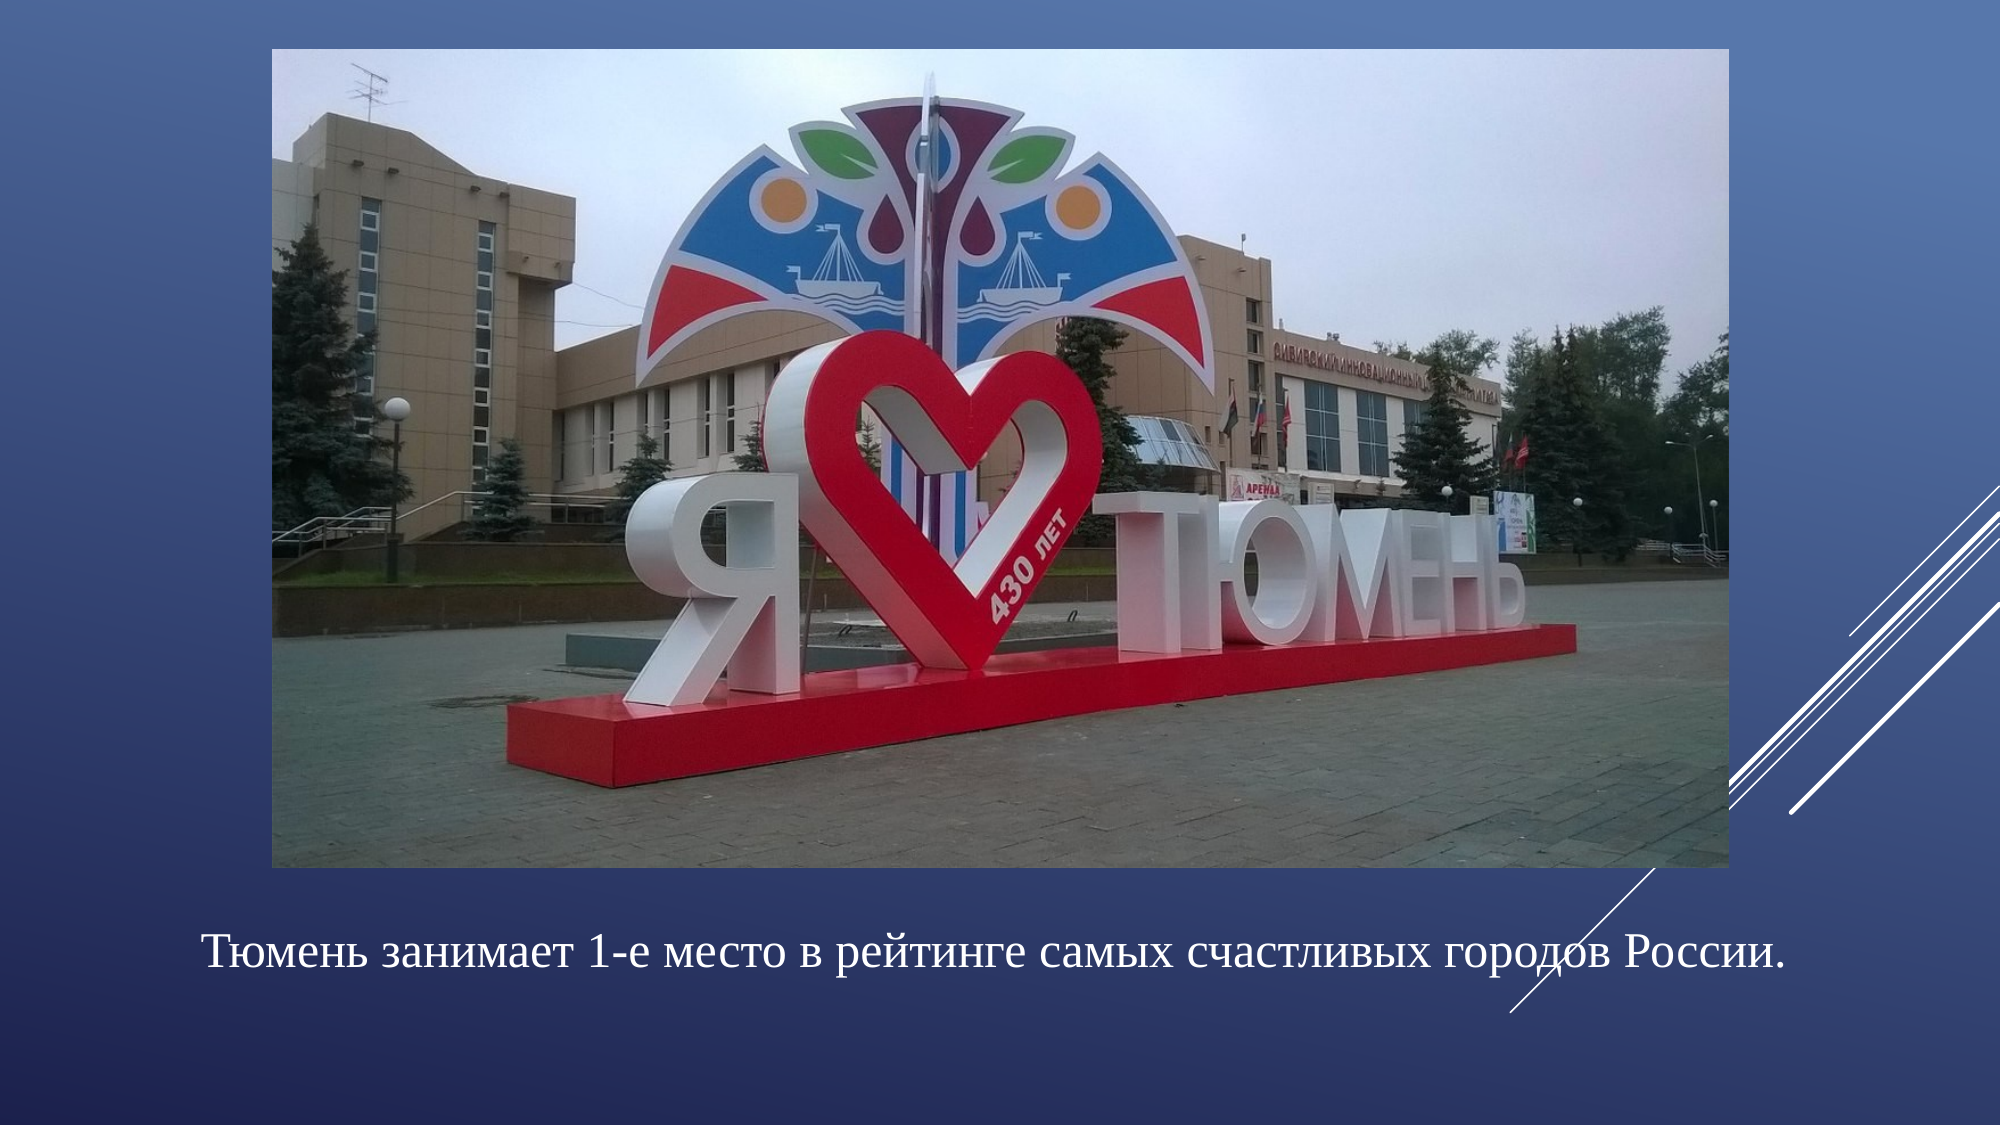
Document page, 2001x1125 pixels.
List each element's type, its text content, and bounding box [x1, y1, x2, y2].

list Тюмень занимает 1-е место в рейтинге самых счастливых городов России. [153, 835, 1848, 1059]
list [272, 49, 1729, 868]
